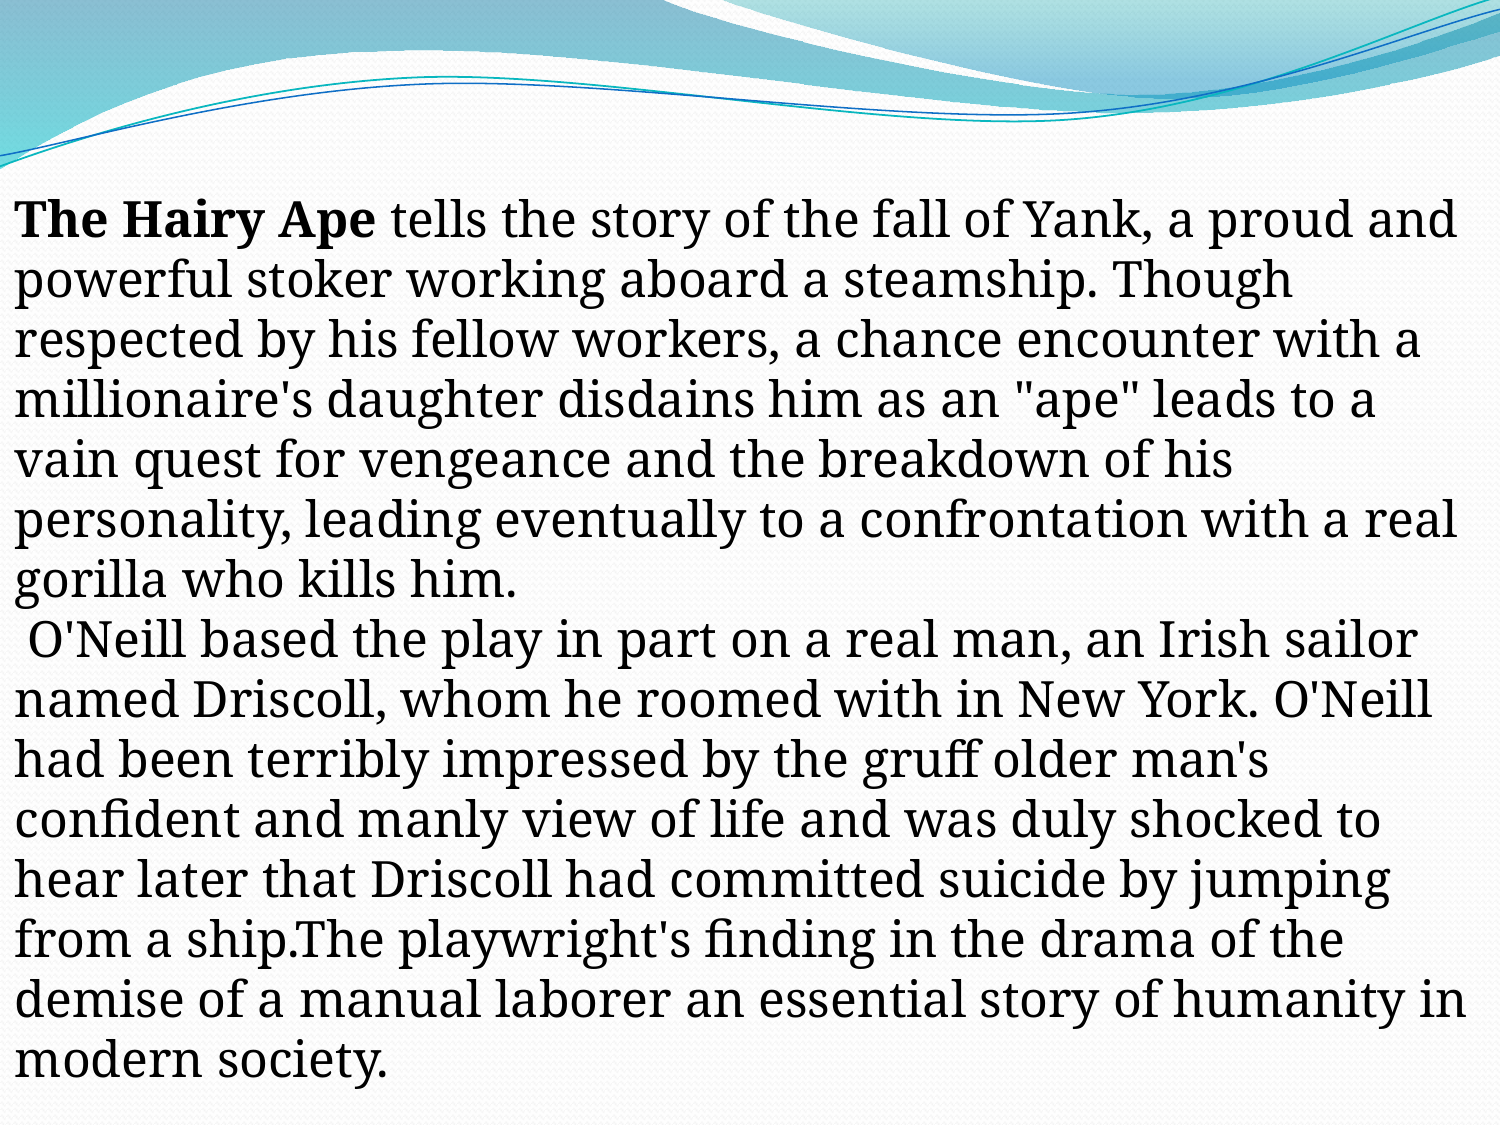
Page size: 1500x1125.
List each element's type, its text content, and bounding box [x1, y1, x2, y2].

text_box The Hairy Ape tells the story of the fall of Yank, a proud and powerful stoker working aboard a steamship. Though respected by his fellow workers, a chance encounter with a millionaire's daughter disdains him as an "ape" leads to a vain quest for vengeance and the breakdown of his personality, leading eventually to a confrontation with a real gorilla who kills him. O'Neill based the play in part on a real man, an Irish sailor named Driscoll, whom he roomed with in New York. O'Neill had been terribly impressed by the gruff older man's confident and manly view of life and was duly shocked to hear later that Driscoll had committed suicide by jumping from a ship.The playwright's finding in the drama of the demise of a manual laborer an essential story of humanity in modern society. [0, 0, 1500, 1125]
